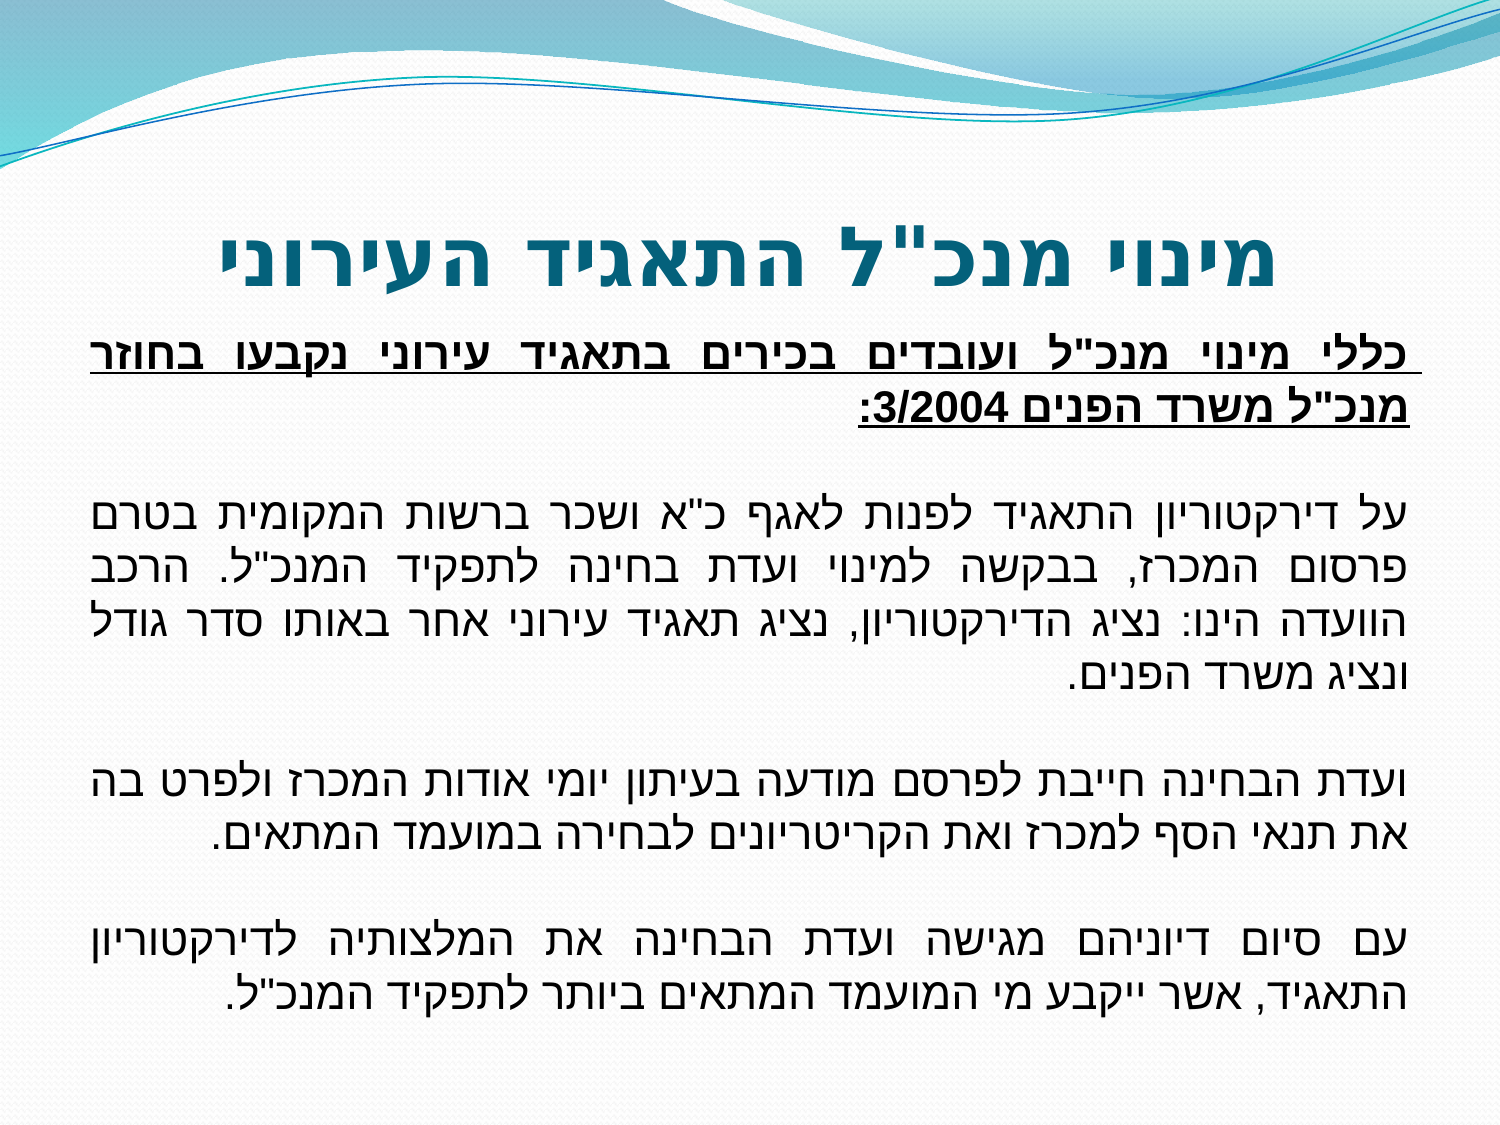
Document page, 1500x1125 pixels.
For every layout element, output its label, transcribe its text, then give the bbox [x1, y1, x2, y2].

list כללי מינוי מנכ"ל ועובדים בכירים בתאגיד עירוני נקבעו בחוזר מנכ"ל משרד הפנים 3/2004: על דירקטוריון התאגיד לפנות לאגף כ"א ושכר ברשות המקומית בטרם פרסום המכרז, בבקשה למינוי ועדת בחינה לתפקיד המנכ"ל. הרכב הוועדה הינו: נציג הדירקטוריון, נציג תאגיד עירוני אחר באותו סדר גודל ונציג משרד הפנים. ועדת הבחינה חייבת לפרסם מודעה בעיתון יומי אודות המכרז ולפרט בה את תנאי הסף למכרז ואת הקריטריונים לבחירה במועמד המתאים. עם סיום דיוניהם מגישה ועדת הבחינה את המלצותיה לדירקטוריון התאגיד, אשר ייקבע מי המועמד המתאים ביותר לתפקיד המנכ"ל. [75, 317, 1425, 1038]
title מינוי מנכ"ל התאגיד העירוני [75, 115, 1425, 303]
